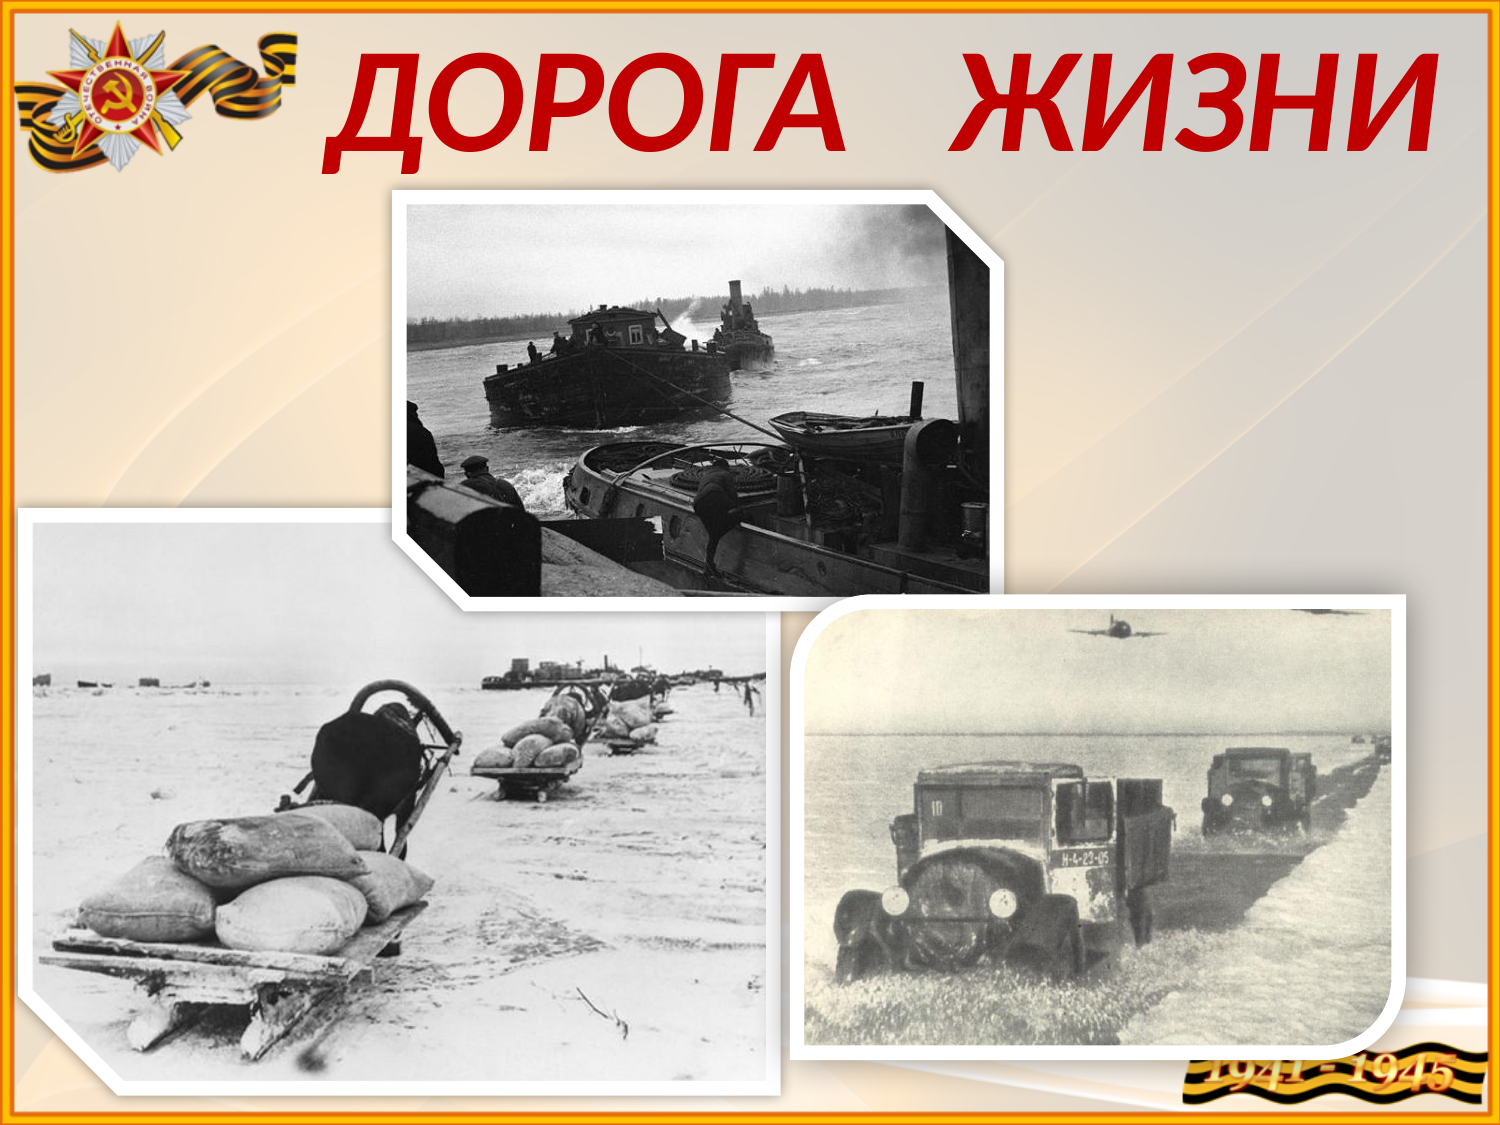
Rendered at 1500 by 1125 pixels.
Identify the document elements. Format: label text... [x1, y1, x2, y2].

text_box ДОРОГА ЖИЗНИ [310, 0, 1500, 189]
picture [0, 0, 1500, 1125]
